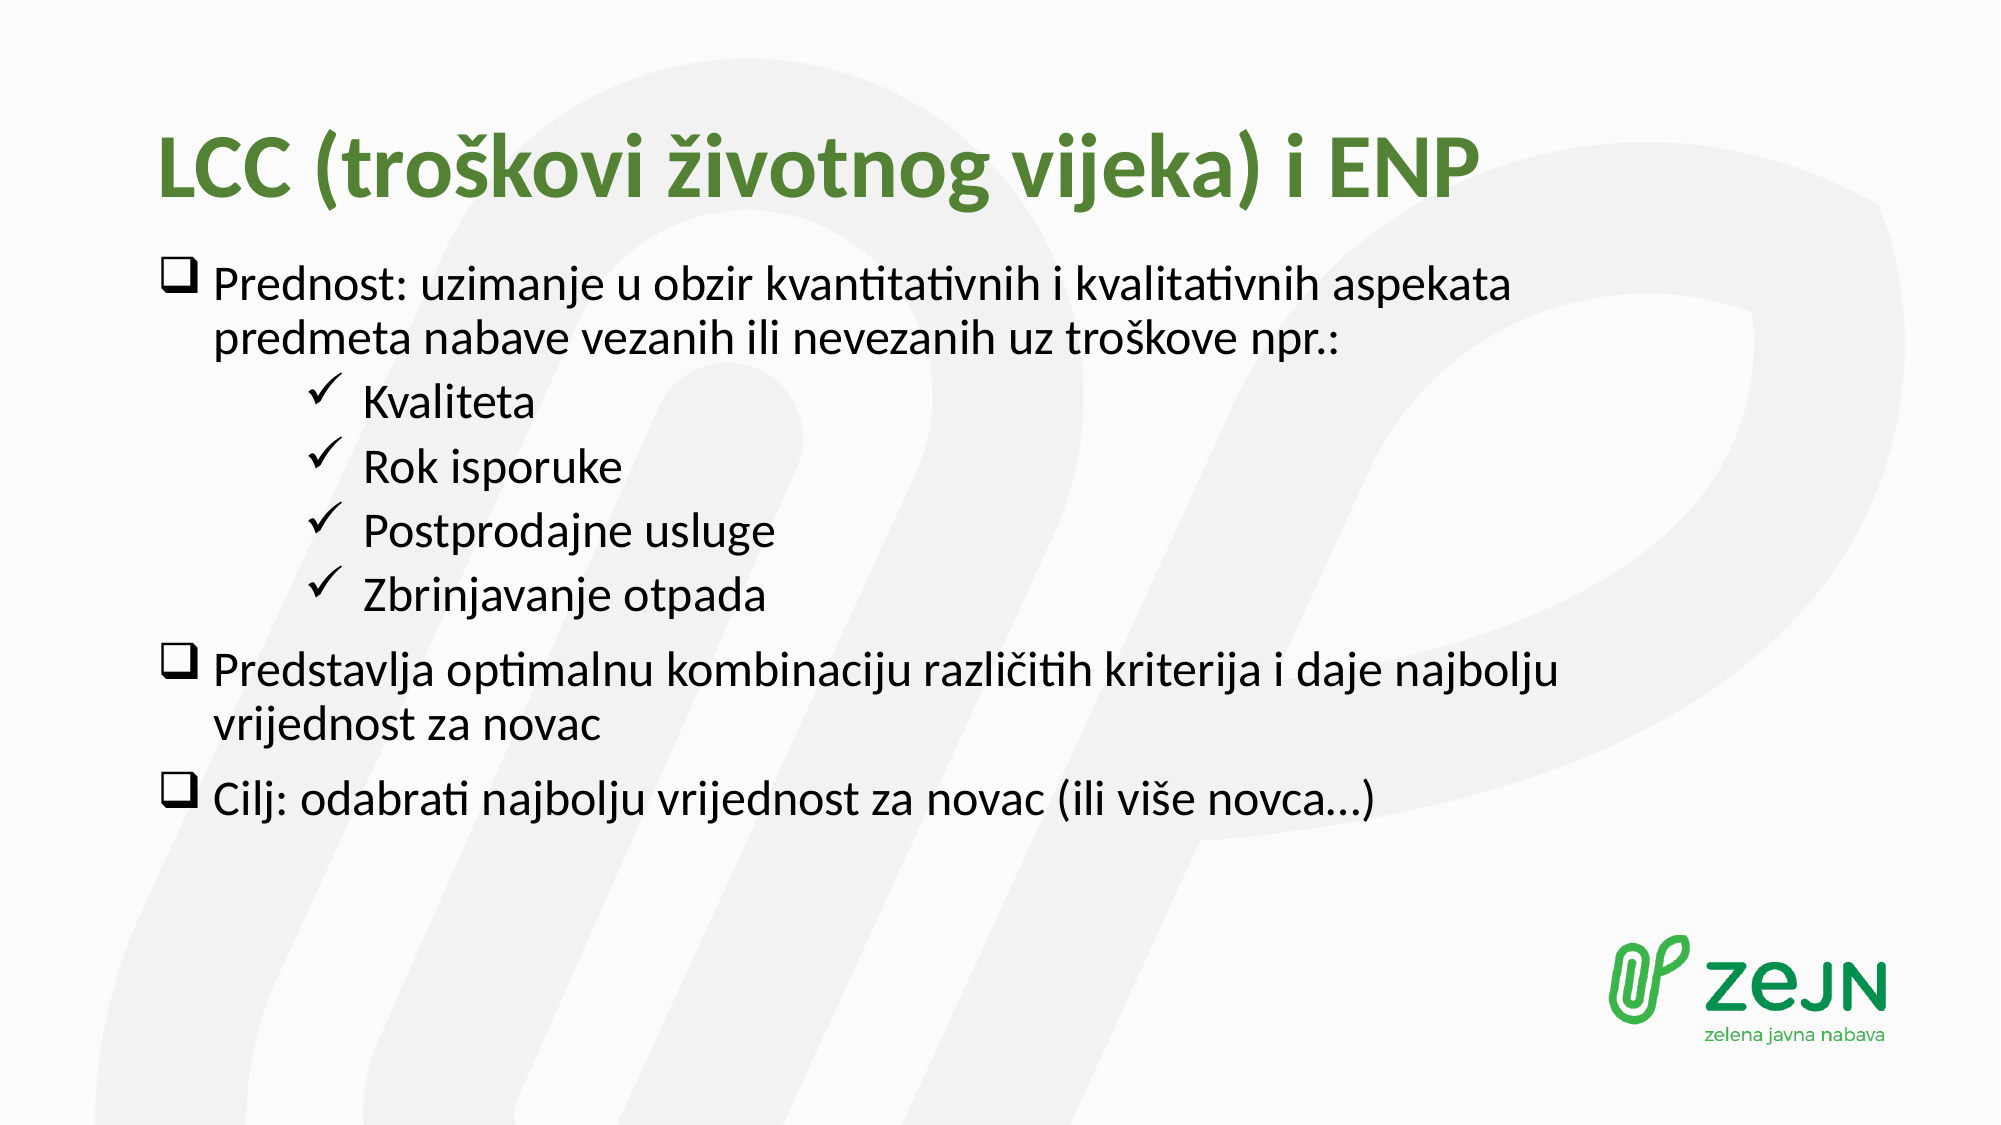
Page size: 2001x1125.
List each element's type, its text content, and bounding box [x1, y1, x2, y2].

picture [0, 0, 2000, 1125]
title LCC (troškovi životnog vijeka) i ENP [142, 86, 1707, 249]
list Prednost: uzimanje u obzir kvantitativnih i kvalitativnih aspekata predmeta nabave vezanih ili nevezanih uz troškove npr.: Kvaliteta Rok isporuke Postprodajne usluge Zbrinjavanje otpada Predstavlja optimalnu kombinaciju različitih kriterija i daje najbolju vrijednost za novac Cilj: odabrati najbolju vrijednost za novac (ili više novca…) [142, 249, 1707, 981]
